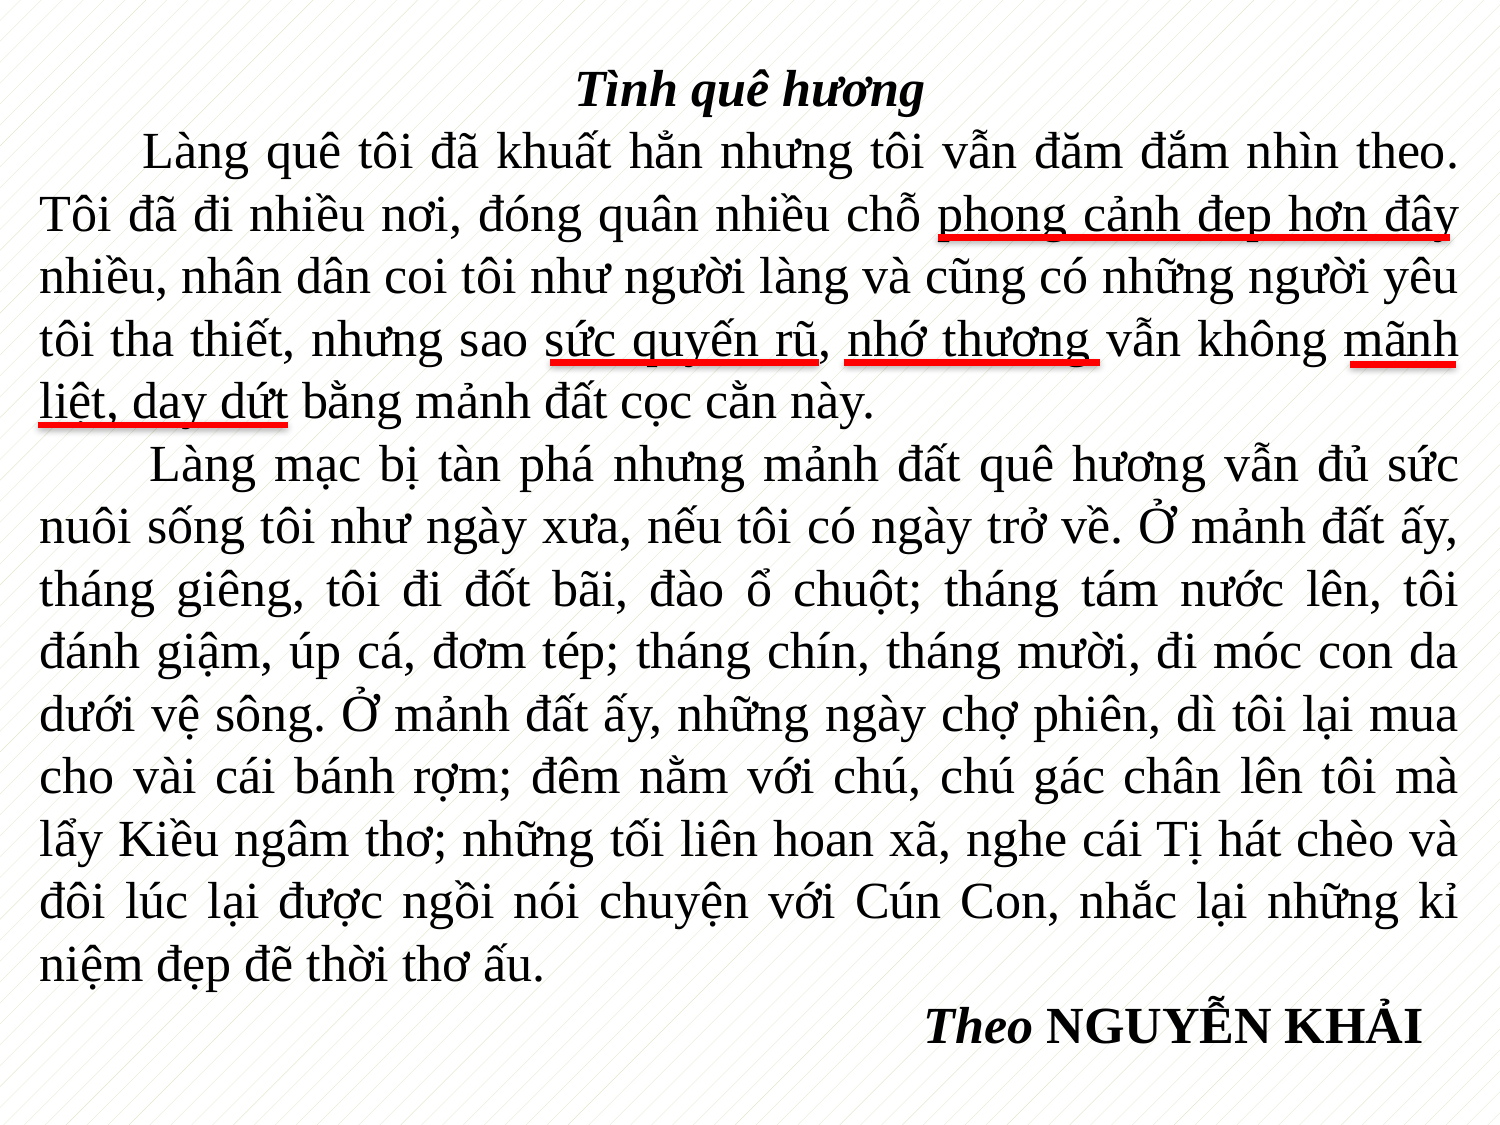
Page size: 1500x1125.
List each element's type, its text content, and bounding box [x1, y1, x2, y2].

text_box Tình quê hương Làng quê tôi đã khuất hẳn nhưng tôi vẫn đăm đắm nhìn theo. Tôi đã đi nhiều nơi, đóng quân nhiều chỗ phong cảnh đẹp hơn đây nhiều, nhân dân coi tôi như người làng và cũng có những người yêu tôi tha thiết, nhưng sao sức quyến rũ, nhớ thương vẫn không mãnh liệt, day dứt bằng mảnh đất cọc cằn này. Làng mạc bị tàn phá nhưng mảnh đất quê hương vẫn đủ sức nuôi sống tôi như ngày xưa, nếu tôi có ngày trở về. Ở mảnh đất ấy, tháng giêng, tôi đi đốt bãi, đào ổ chuột; tháng tám nước lên, tôi đánh giậm, úp cá, đơm tép; tháng chín, tháng mười, đi móc con da dưới vệ sông. Ở mảnh đất ấy, những ngày chợ phiên, dì tôi lại mua cho vài cái bánh rợm; đêm nằm với chú, chú gác chân lên tôi mà lẩy Kiều ngâm thơ; những tối liên hoan xã, nghe cái Tị hát chèo và đôi lúc lại được ngồi nói chuyện với Cún Con, nhắc lại những kỉ niệm đẹp đẽ thời thơ ấu. Theo NGUYỄN KHẢI [24, 0, 1475, 1109]
